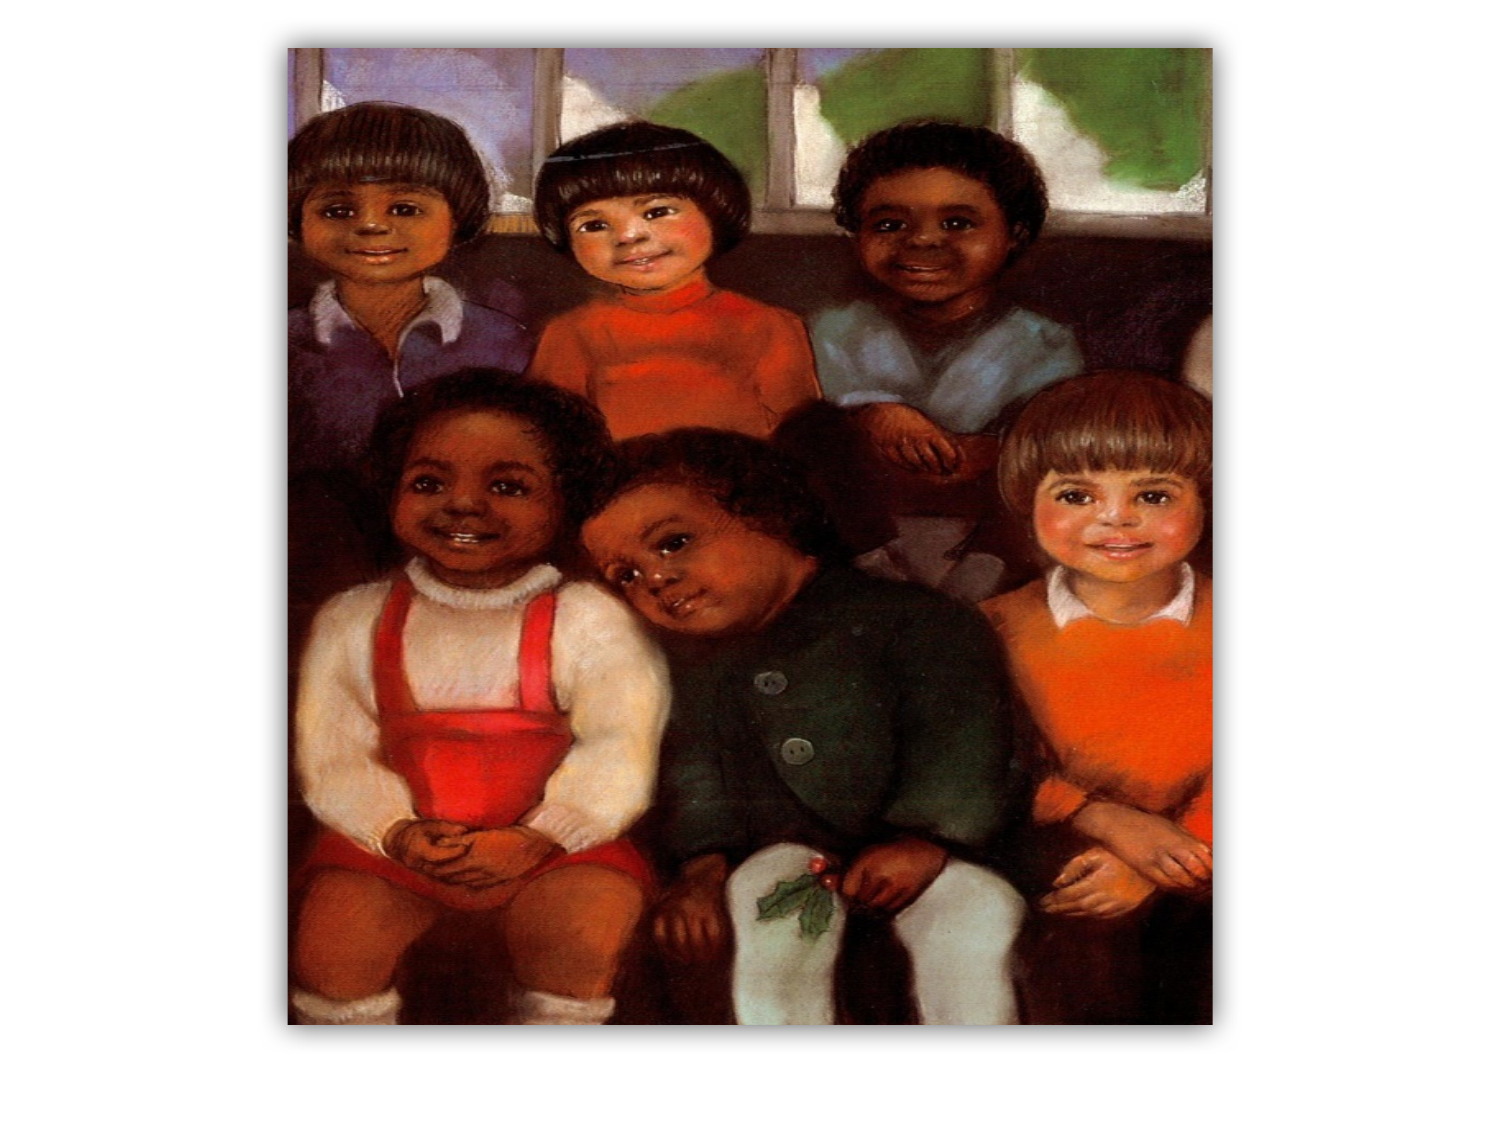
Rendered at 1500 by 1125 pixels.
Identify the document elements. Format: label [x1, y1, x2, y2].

picture [287, 47, 1213, 1026]
